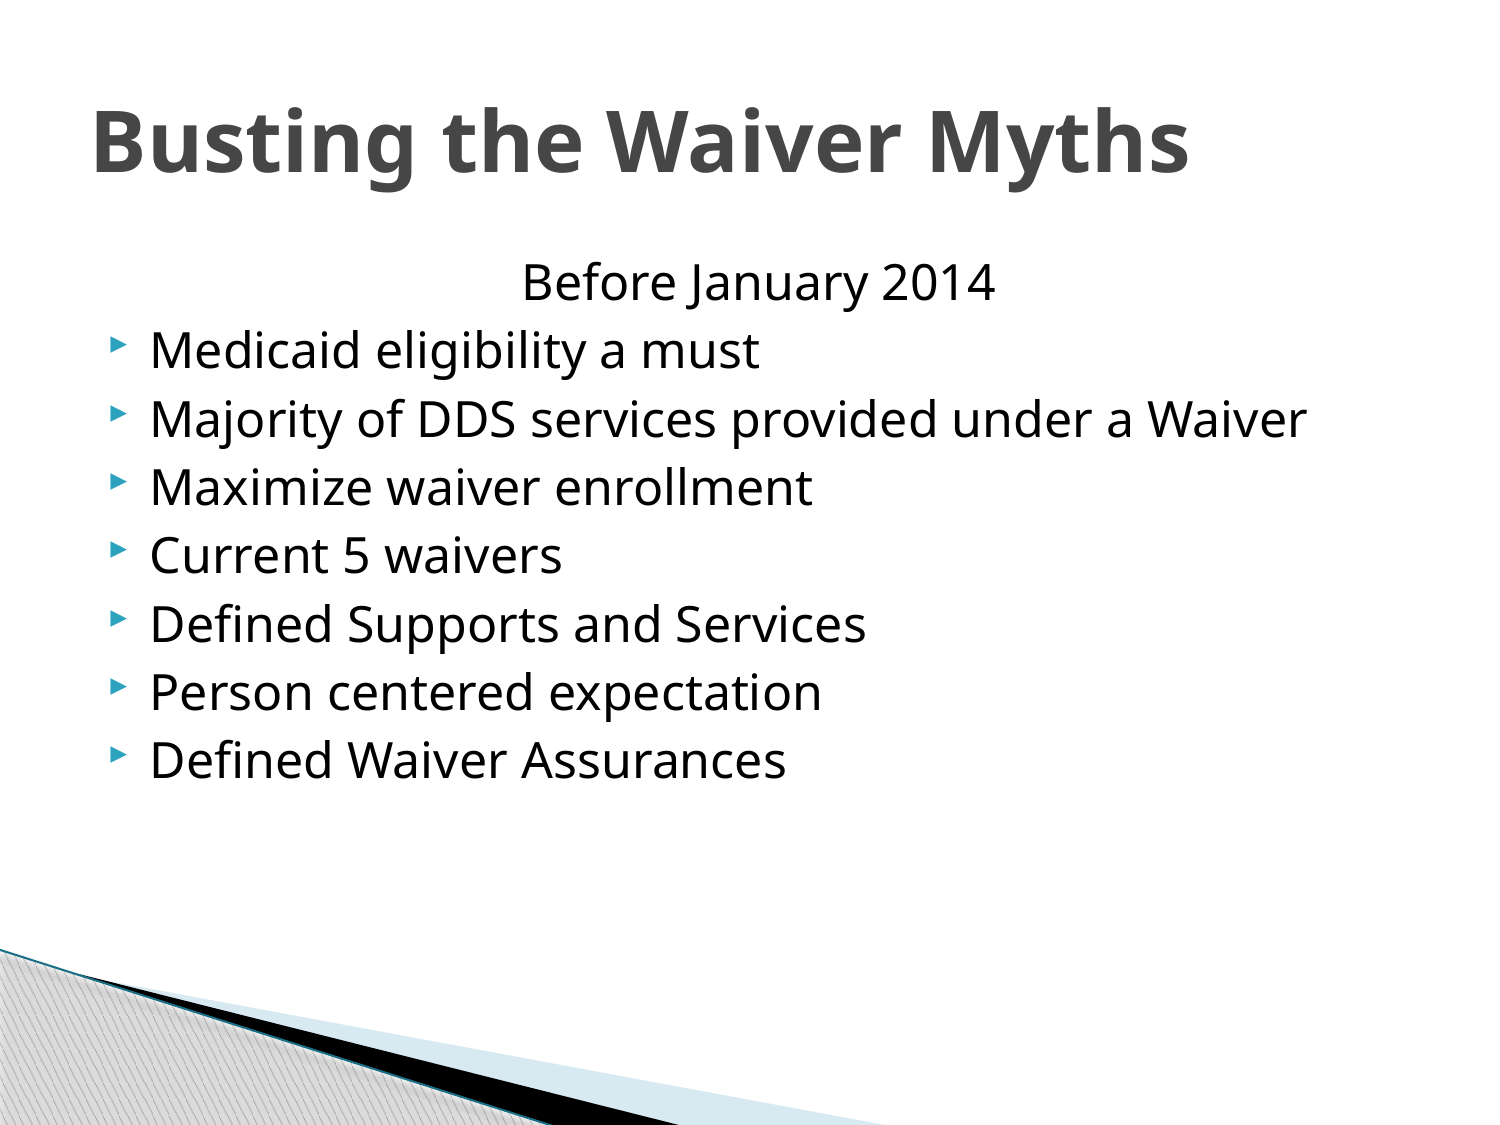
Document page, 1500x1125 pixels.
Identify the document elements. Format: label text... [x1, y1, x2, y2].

title Busting the Waiver Myths [75, 45, 1425, 233]
list Before January 2014 Medicaid eligibility a must Majority of DDS services provided under a Waiver Maximize waiver enrollment Current 5 waivers Defined Supports and Services Person centered expectation Defined Waiver Assurances [75, 243, 1425, 986]
